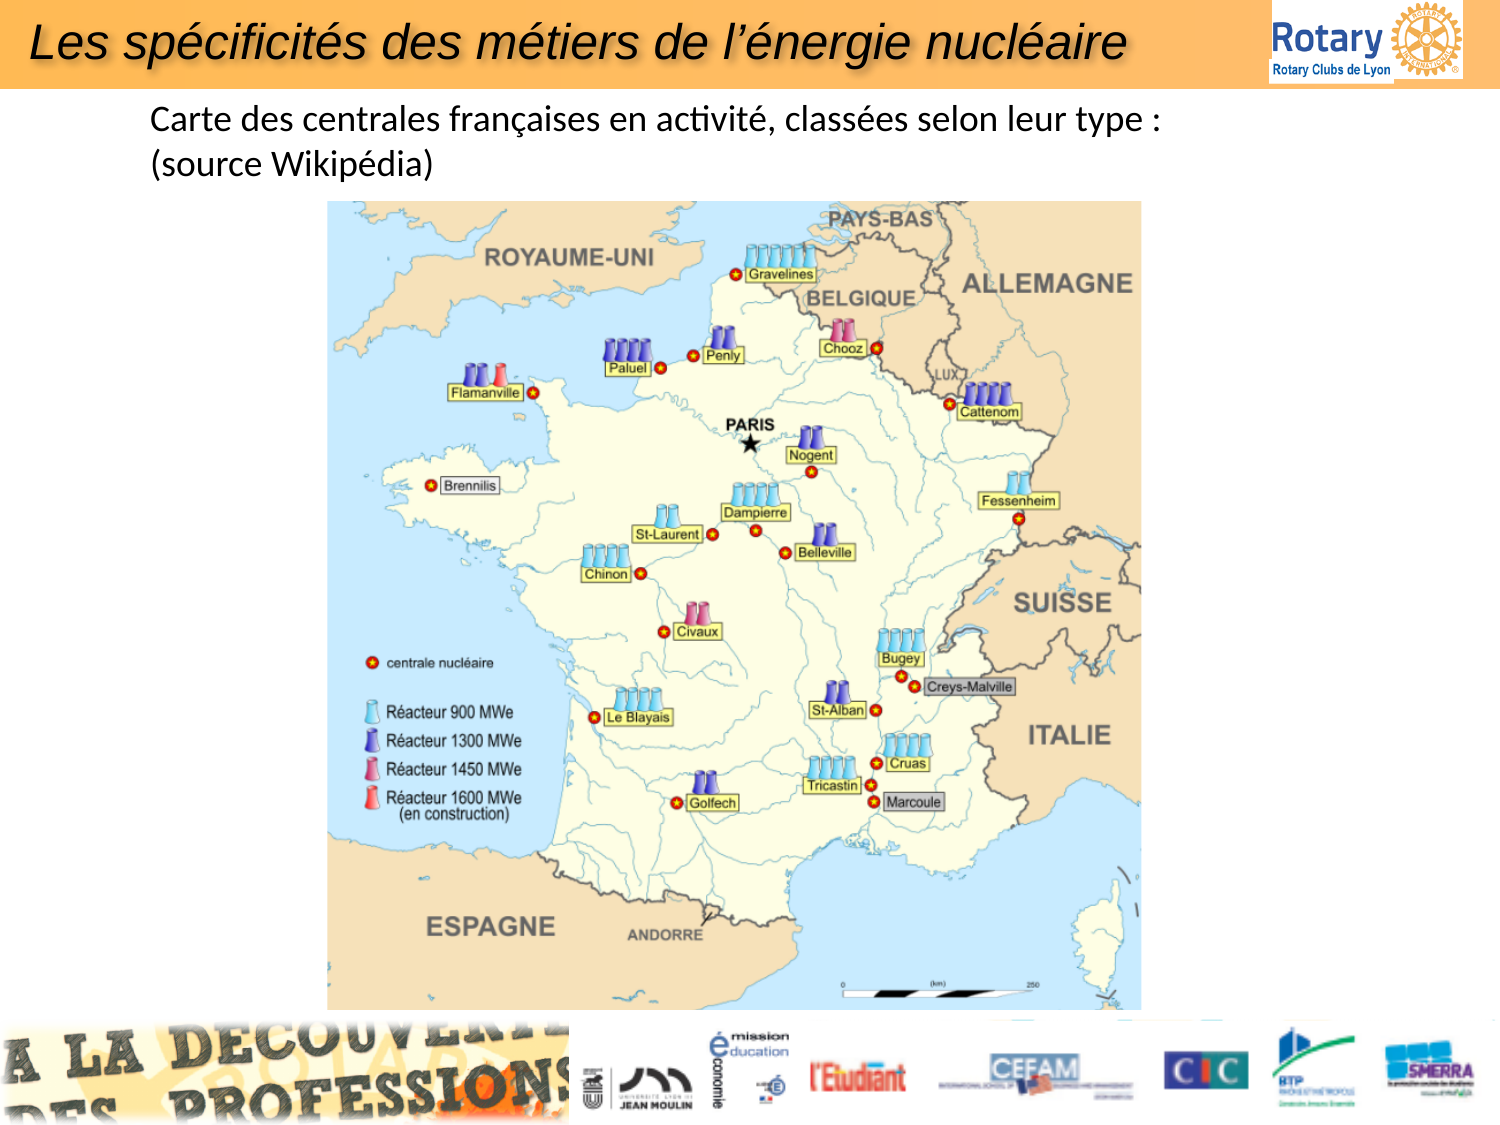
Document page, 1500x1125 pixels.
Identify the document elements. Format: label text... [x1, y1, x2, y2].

picture [1269, 0, 1463, 84]
text_box Carte des centrales françaises en activité, classées selon leur type : (source Wikipédia) [135, 86, 1311, 192]
title Les spécificités des métiers de l’énergie nucléaire [0, 2, 1294, 84]
picture [14, 1019, 1500, 1125]
picture [327, 201, 1142, 1010]
